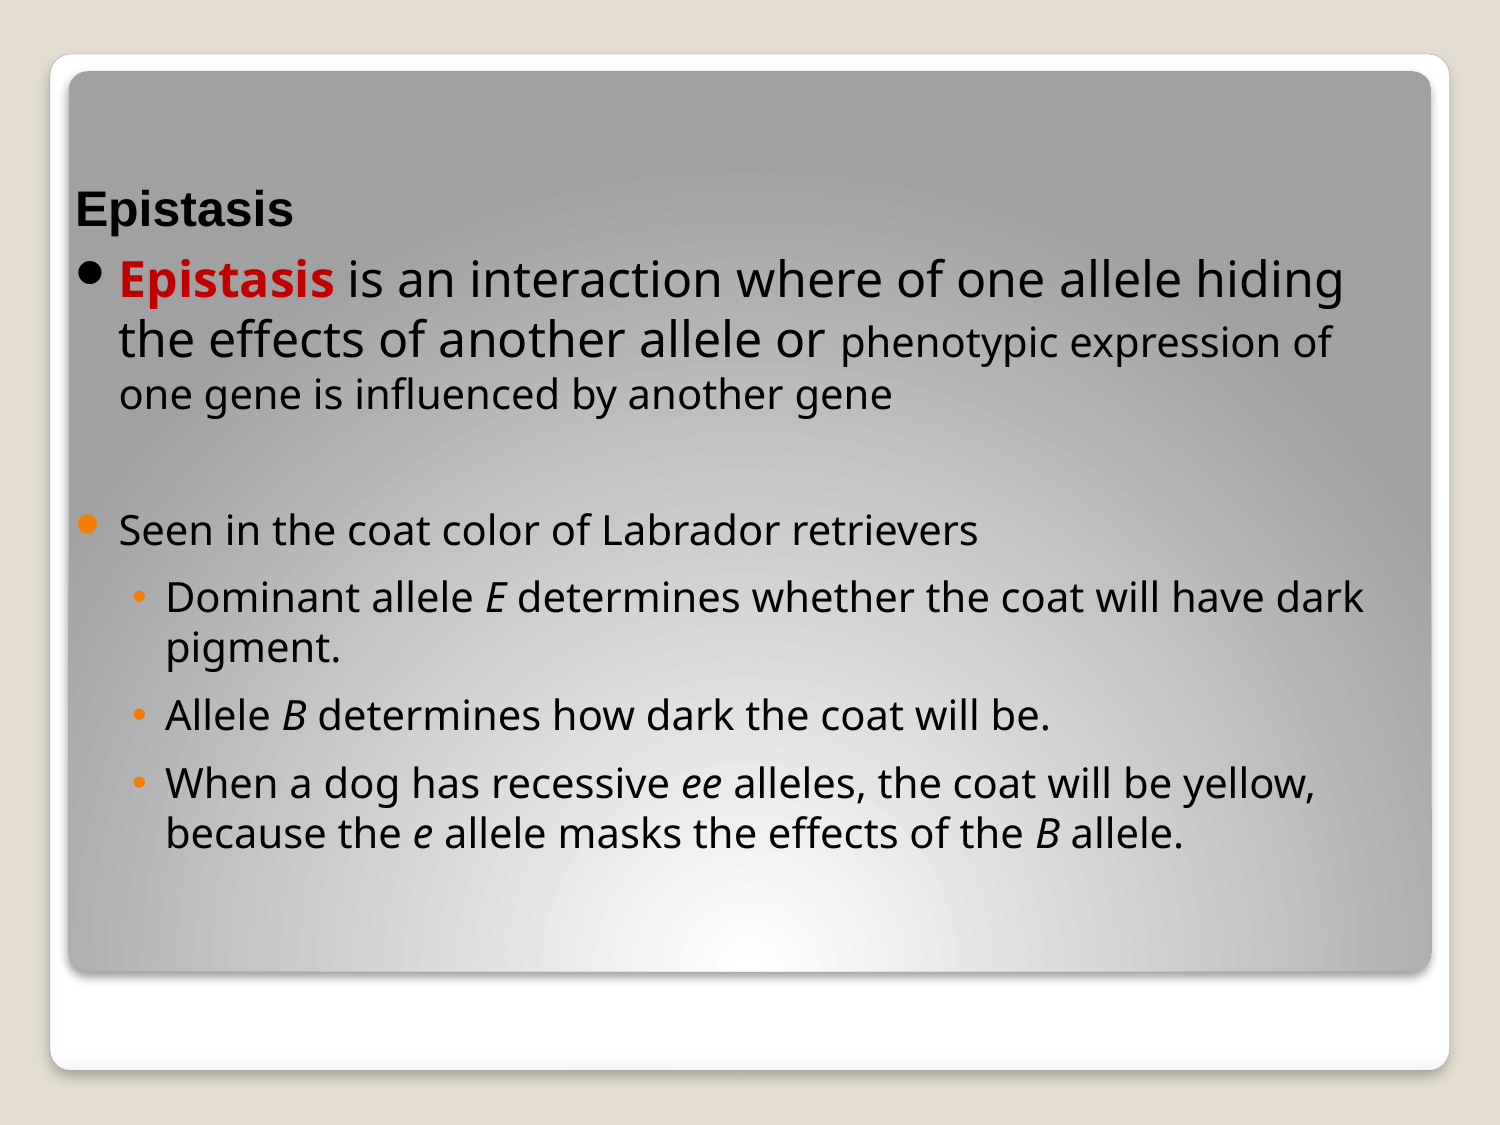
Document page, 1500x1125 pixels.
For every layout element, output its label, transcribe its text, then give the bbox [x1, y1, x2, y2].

list Epistasis Epistasis is an interaction where of one allele hiding the effects of another allele or phenotypic expression of one gene is influenced by another gene Seen in the coat color of Labrador retrievers Dominant allele E determines whether the coat will have dark pigment. Allele B determines how dark the coat will be. When a dog has recessive ee alleles, the coat will be yellow, because the e allele masks the effects of the B allele. [75, 176, 1391, 1074]
